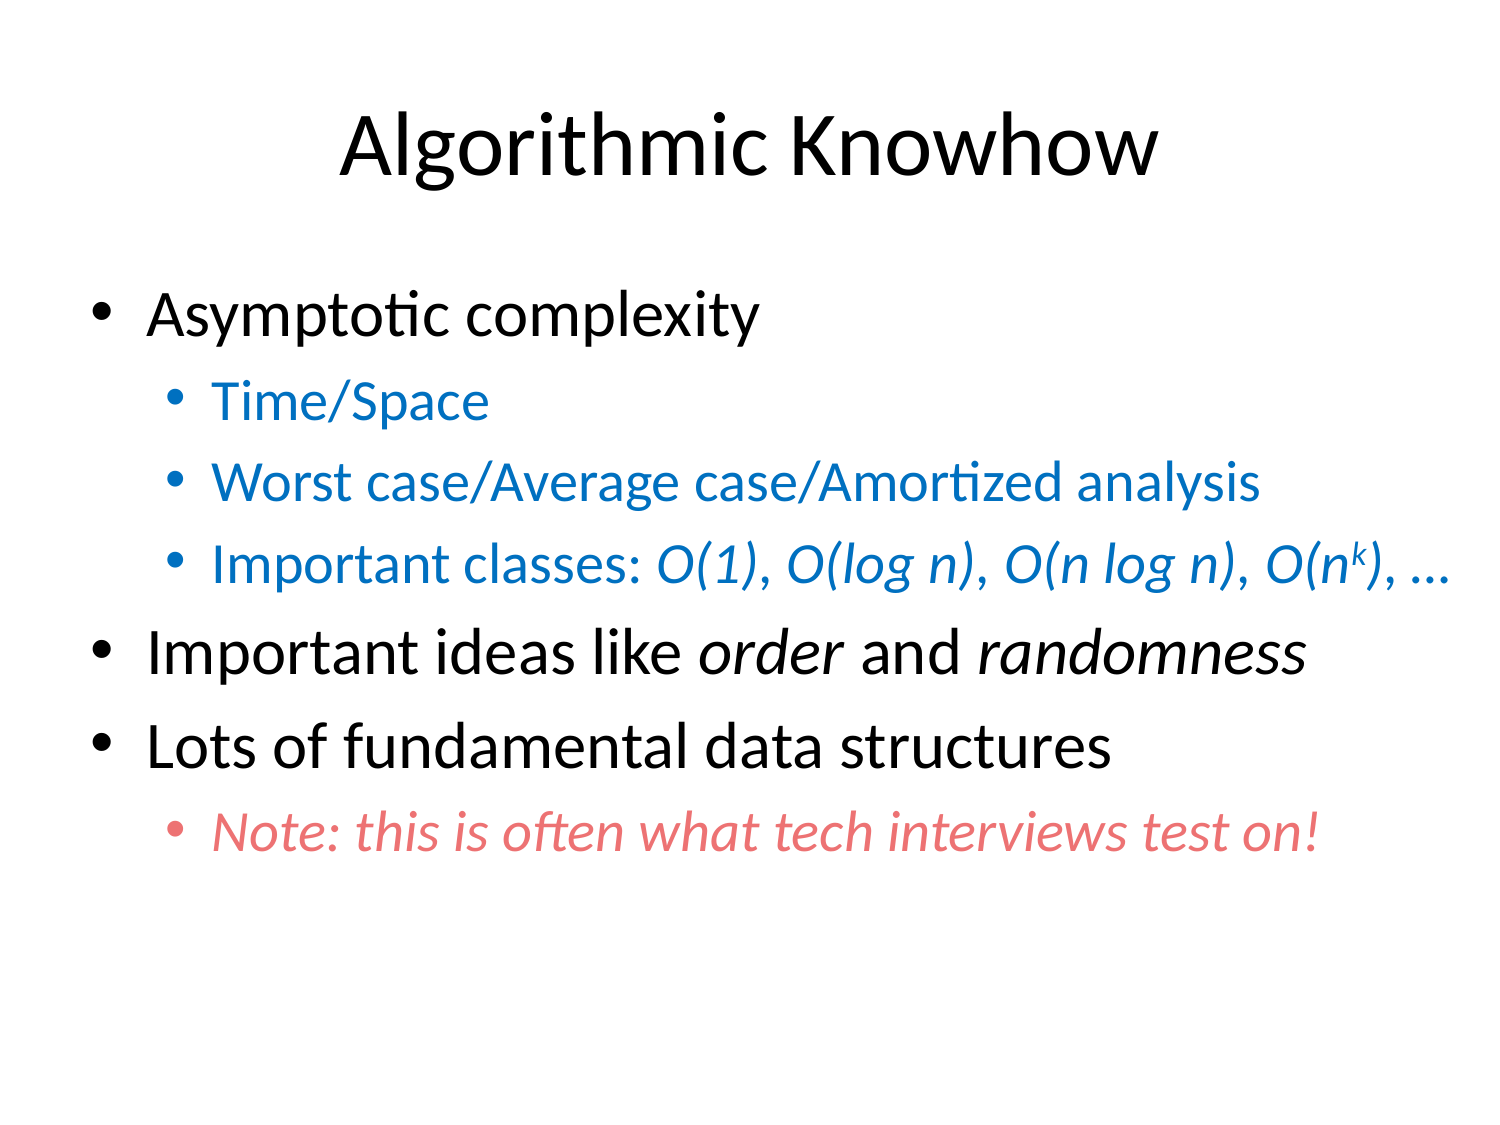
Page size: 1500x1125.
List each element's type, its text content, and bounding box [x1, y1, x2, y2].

title Algorithmic Knowhow [75, 45, 1425, 233]
list Asymptotic complexity Time/Space Worst case/Average case/Amortized analysis Important classes: O(1), O(log n), O(n log n), O(nk), … Important ideas like order and randomness Lots of fundamental data structures Note: this is often what tech interviews test on! [75, 262, 1484, 1005]
